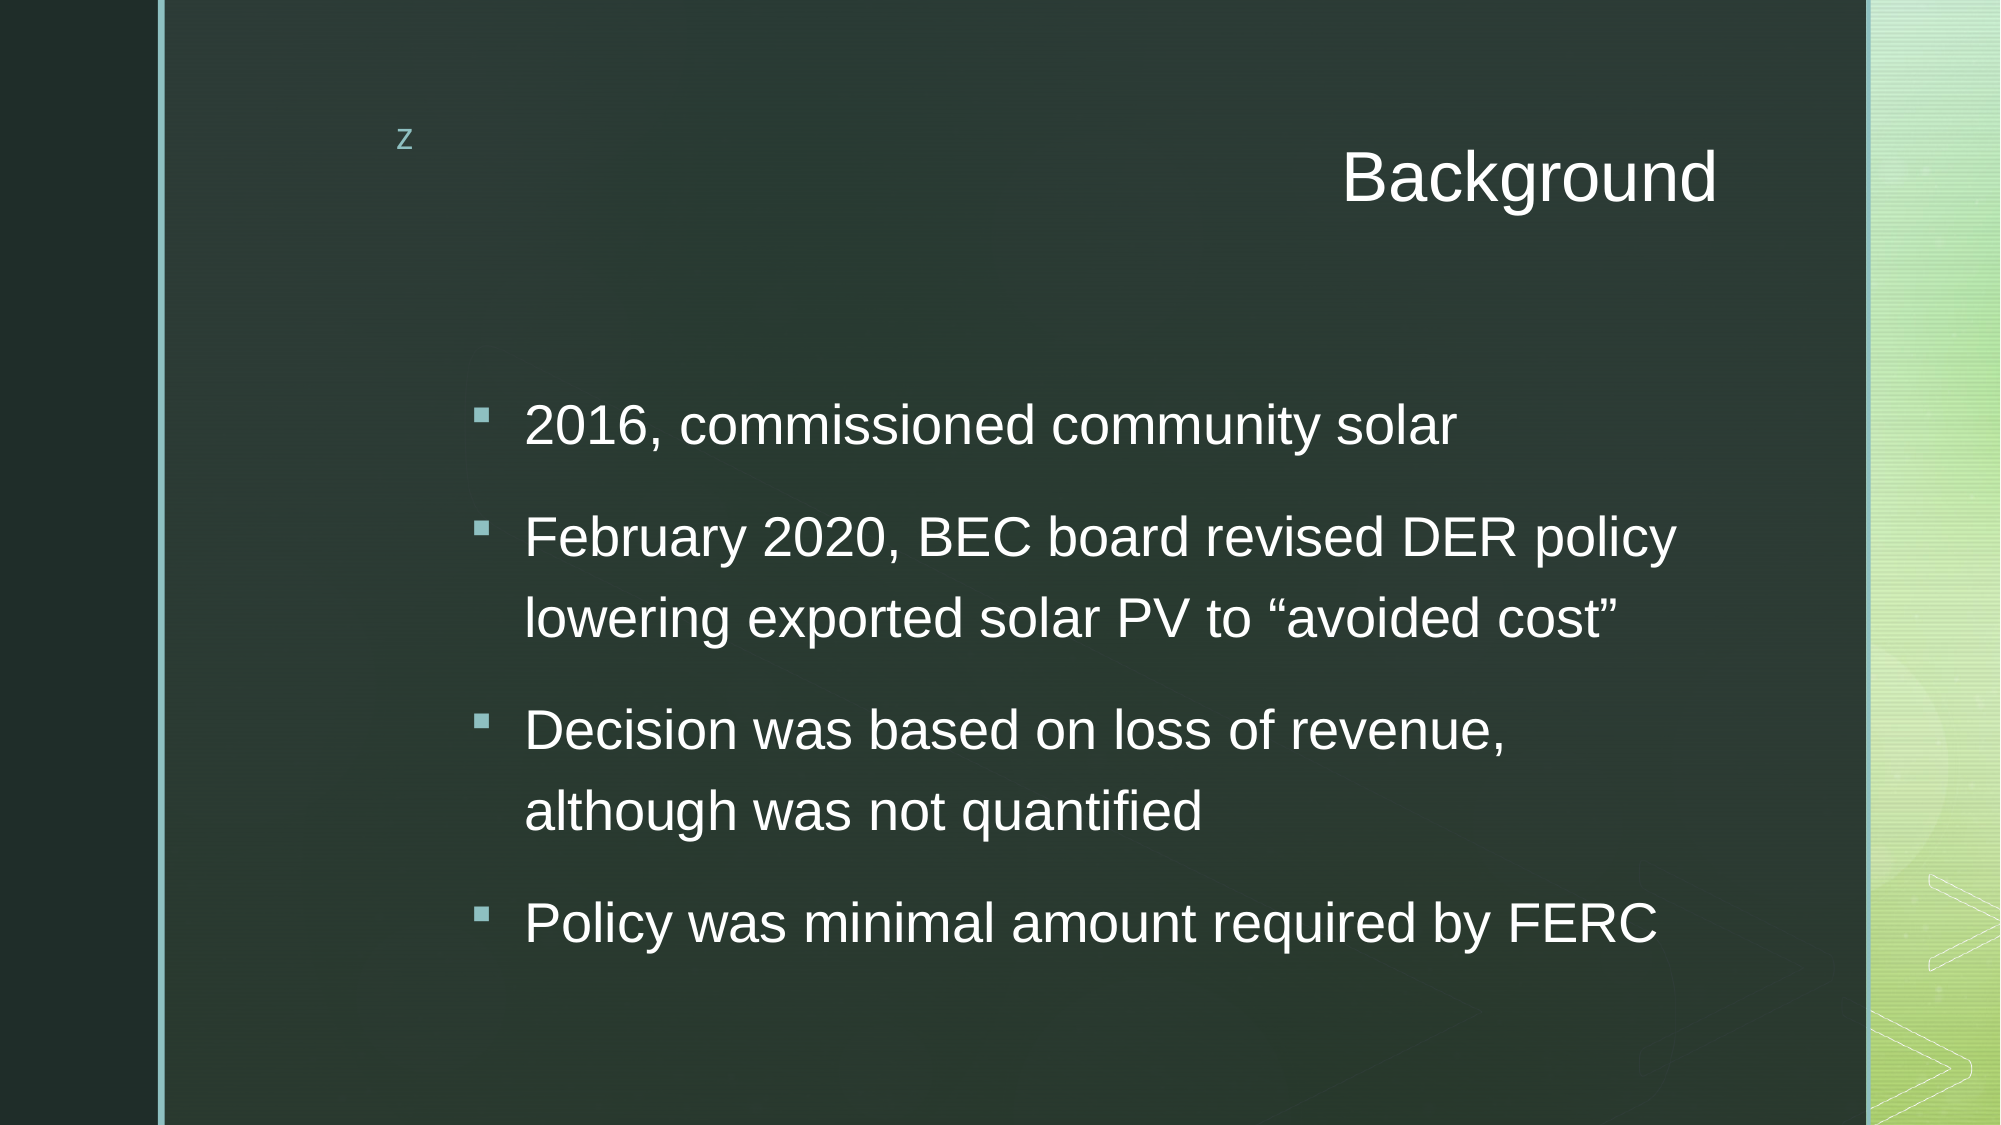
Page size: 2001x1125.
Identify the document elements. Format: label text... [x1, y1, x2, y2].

list 2016, commissioned community solar February 2020, BEC board revised DER policy lowering exported solar PV to “avoided cost” Decision was based on loss of revenue, although was not quantified Policy was minimal amount required by FERC [454, 336, 1734, 993]
picture [1871, 0, 2001, 1125]
title Background [428, 132, 1734, 310]
